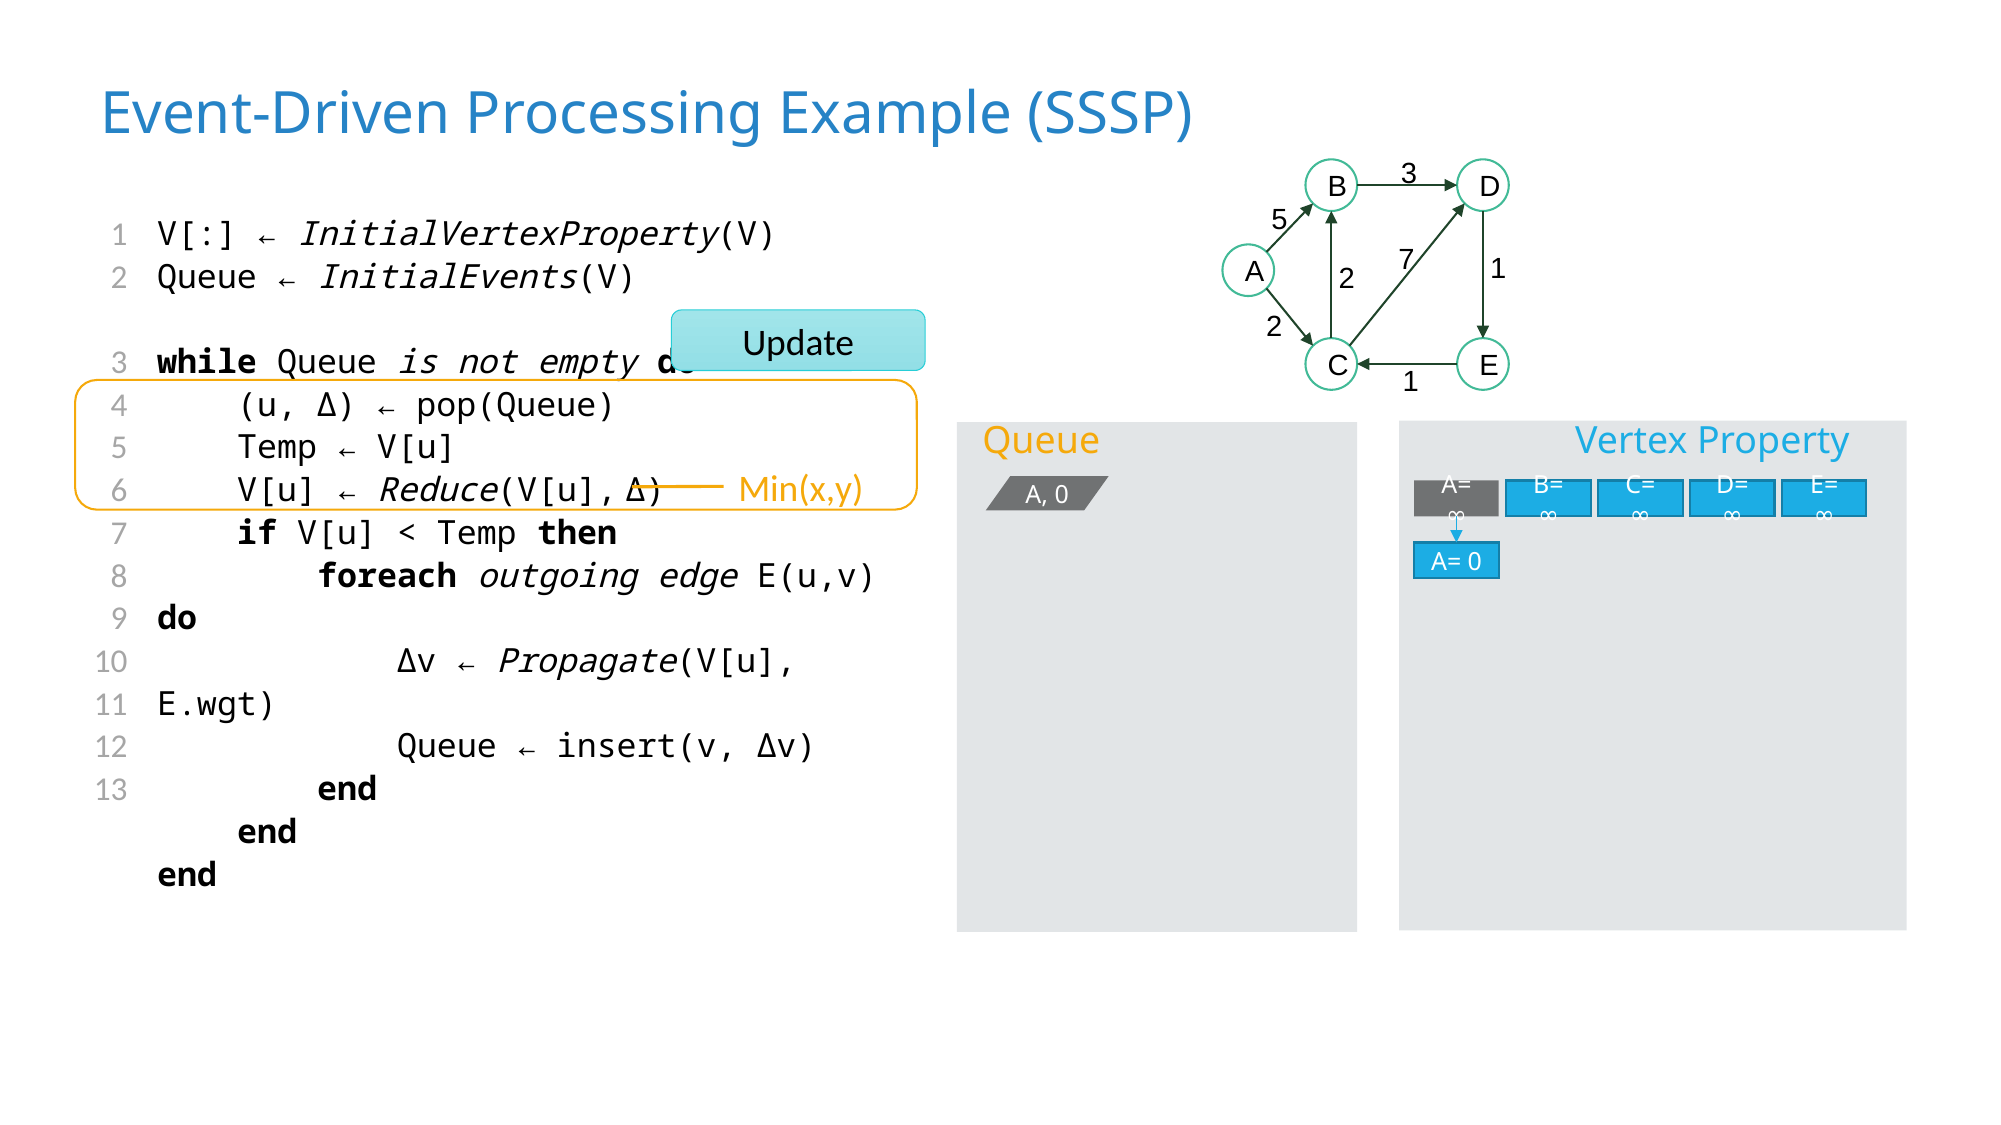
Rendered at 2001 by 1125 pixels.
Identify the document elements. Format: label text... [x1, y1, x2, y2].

text_box Vertex Property [1560, 408, 1867, 469]
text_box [1222, 146, 1514, 406]
text_box A= 0 [1413, 541, 1500, 579]
text_box Min(x,y) [894, 456, 906, 517]
text_box [956, 422, 1358, 932]
text_box A, 0 [985, 476, 1109, 511]
text_box D= ∞ [1689, 479, 1776, 517]
text_box E= ∞ [1781, 479, 1867, 517]
text_box A= ∞ [1414, 480, 1499, 517]
text_box Queue [967, 408, 1116, 469]
text_box [1399, 420, 1907, 931]
text_box [894, 378, 918, 508]
title Event-Driven Processing Example (SSSP) [85, 66, 1907, 163]
text_box C= ∞ [1597, 479, 1684, 517]
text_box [73, 201, 894, 821]
text_box Update [894, 309, 926, 371]
text_box B= ∞ [1505, 479, 1592, 517]
